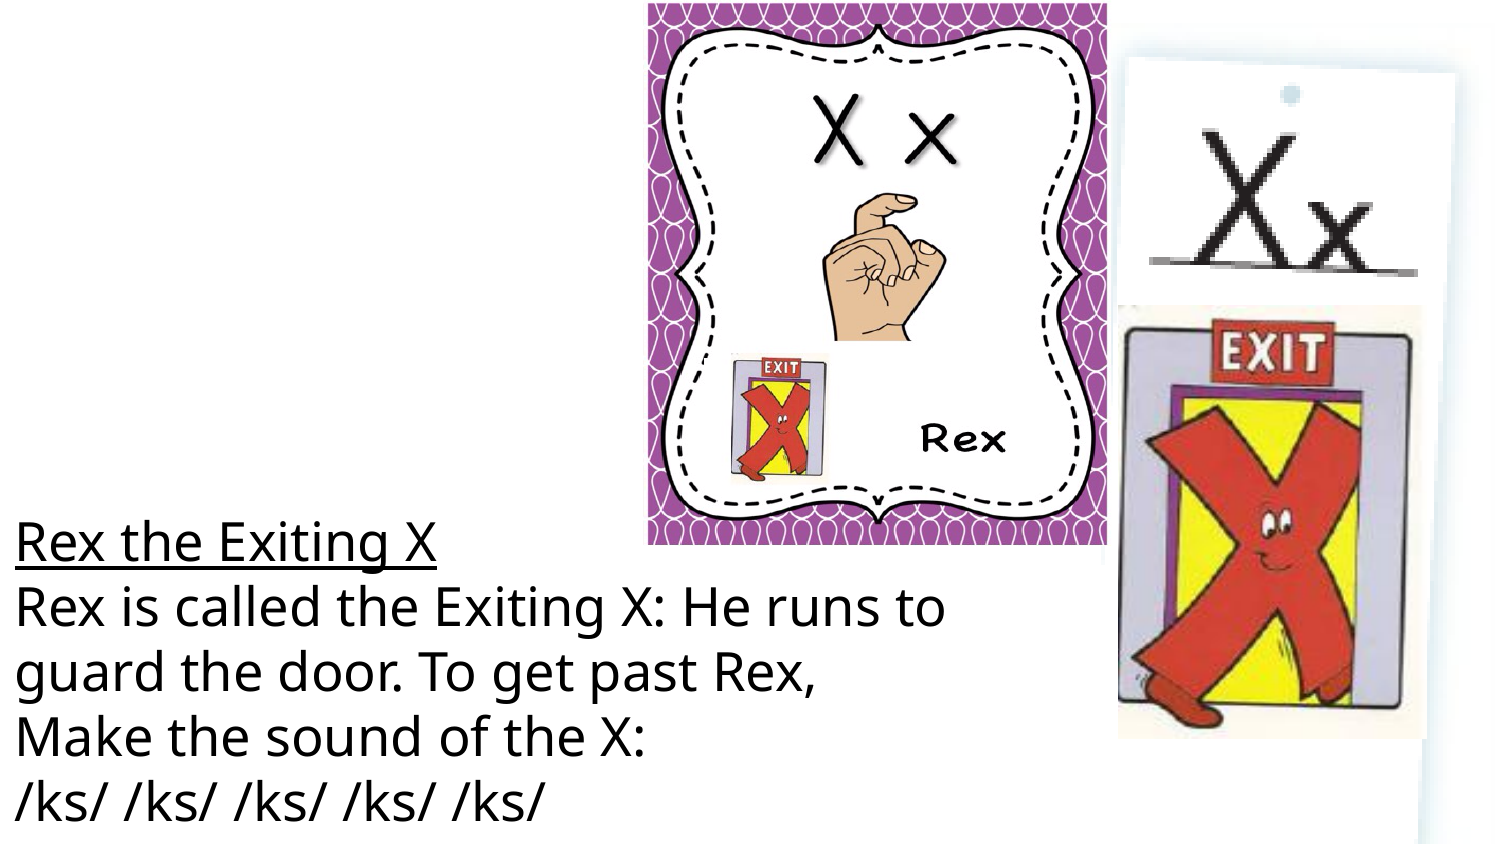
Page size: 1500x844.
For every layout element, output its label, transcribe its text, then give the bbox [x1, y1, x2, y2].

picture [643, 0, 1500, 844]
text_box Rex the Exiting X Rex is called the Exiting X: He runs to guard the door. To get past Rex, Make the sound of the X: /ks/ /ks/ /ks/ /ks/ /ks/ [0, 500, 997, 840]
